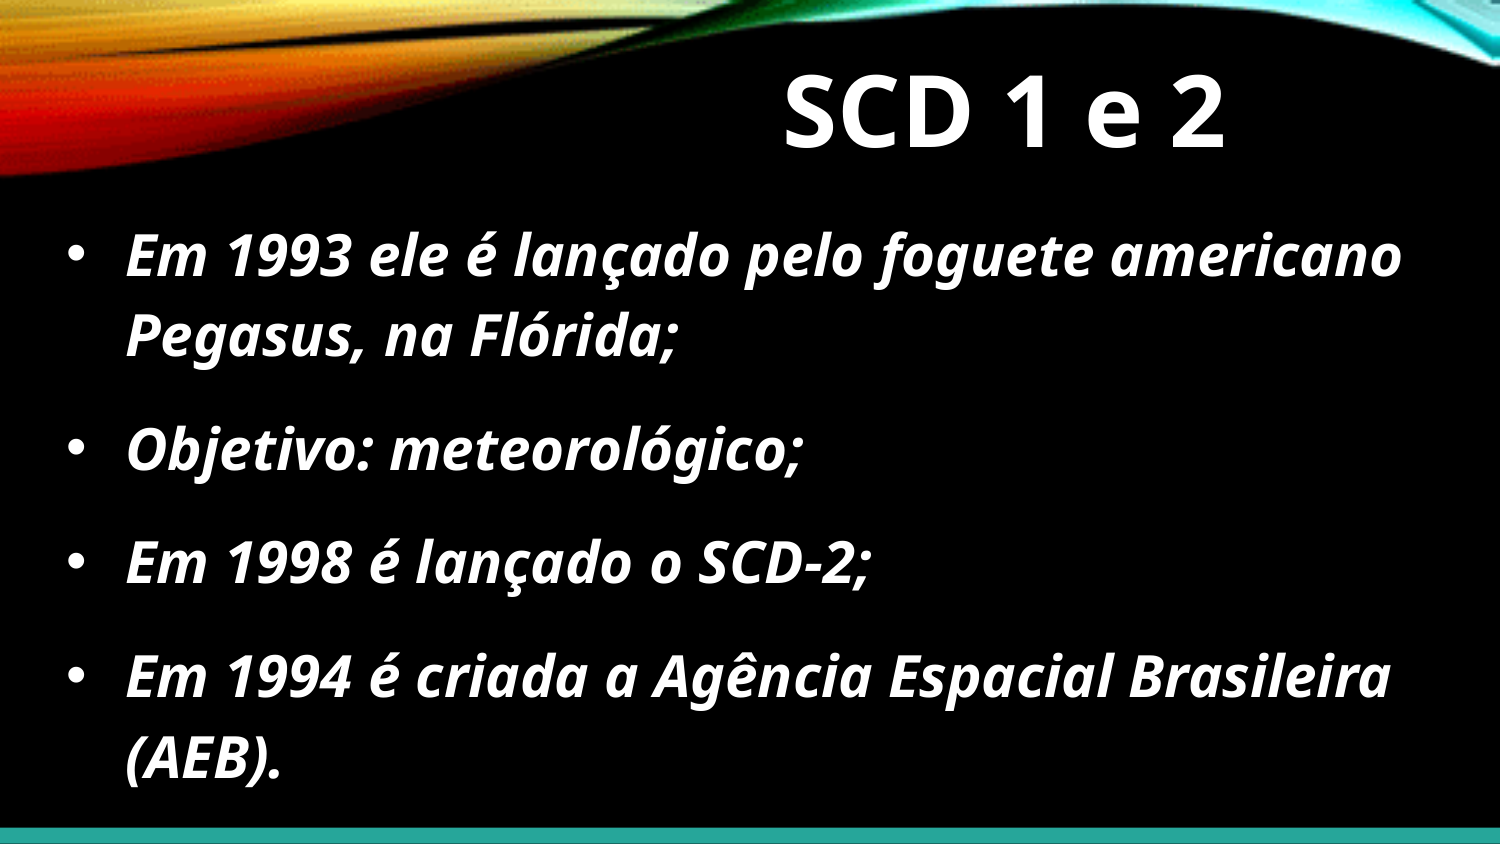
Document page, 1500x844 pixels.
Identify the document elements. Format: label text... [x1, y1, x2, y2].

picture [0, 0, 1500, 827]
title SCD 1 e 2 [561, 32, 1449, 162]
list Em 1993 ele é lançado pelo foguete americano Pegasus, na Flórida; Objetivo: meteorológico; Em 1998 é lançado o SCD-2; Em 1994 é criada a Agência Espacial Brasileira (AEB). [51, 192, 1449, 750]
